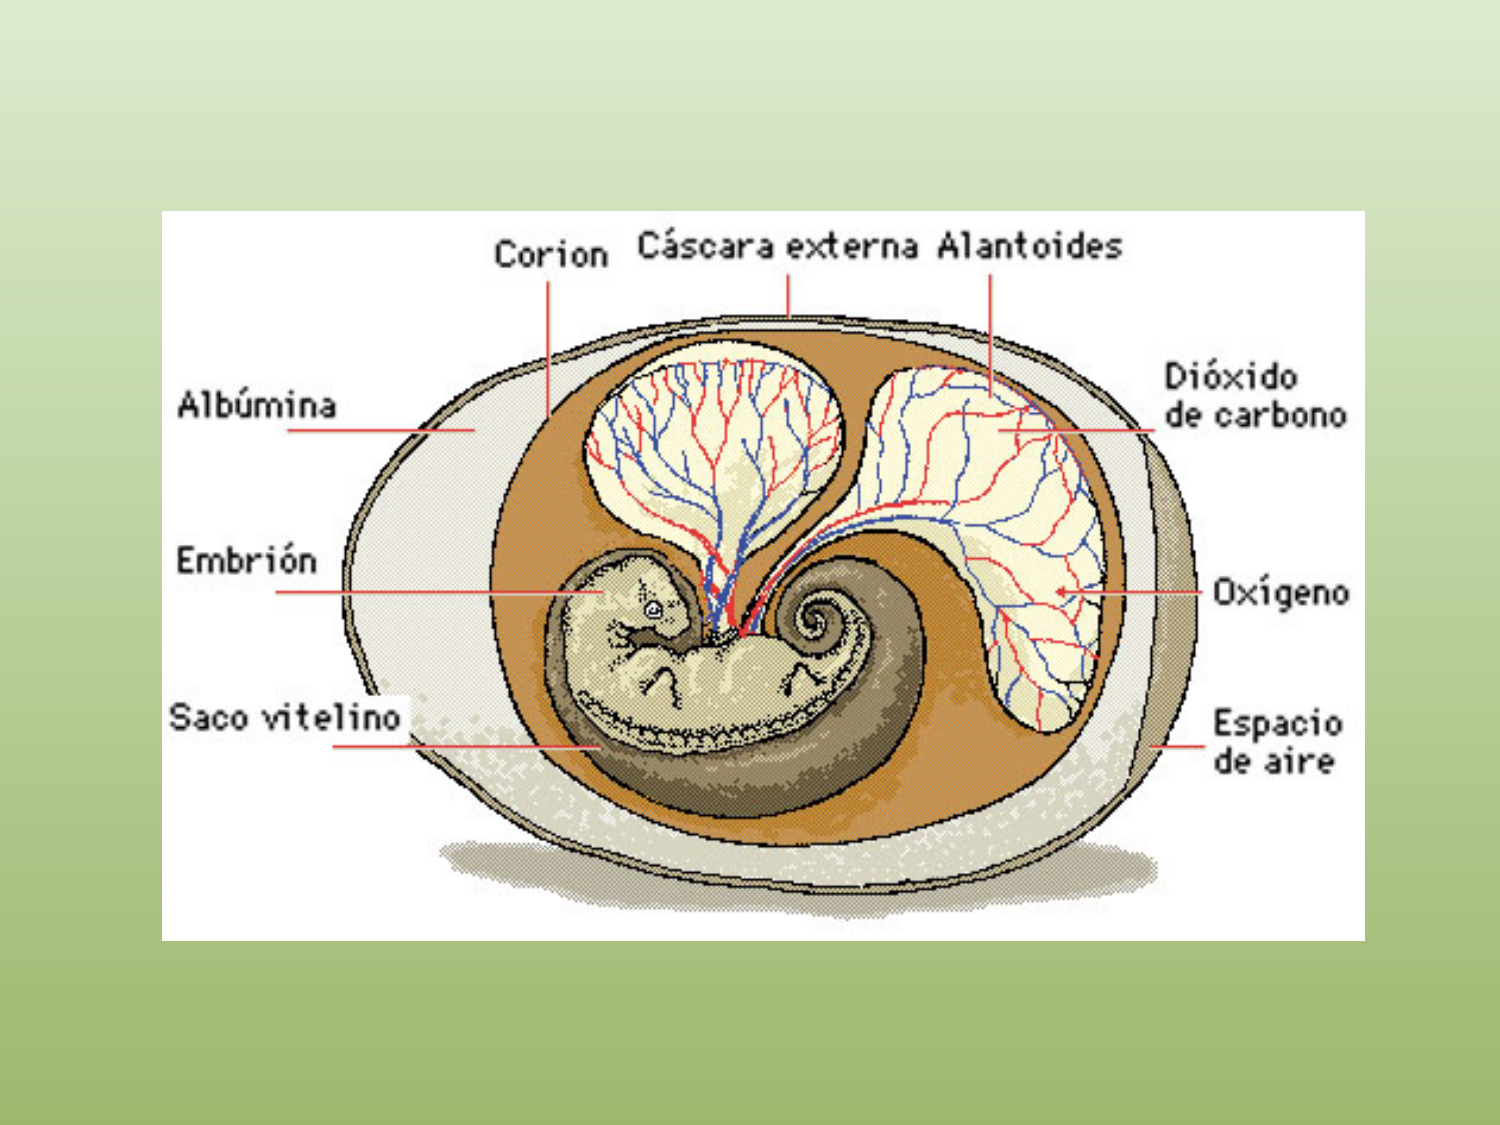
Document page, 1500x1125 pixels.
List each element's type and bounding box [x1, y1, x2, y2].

picture [162, 211, 1365, 941]
